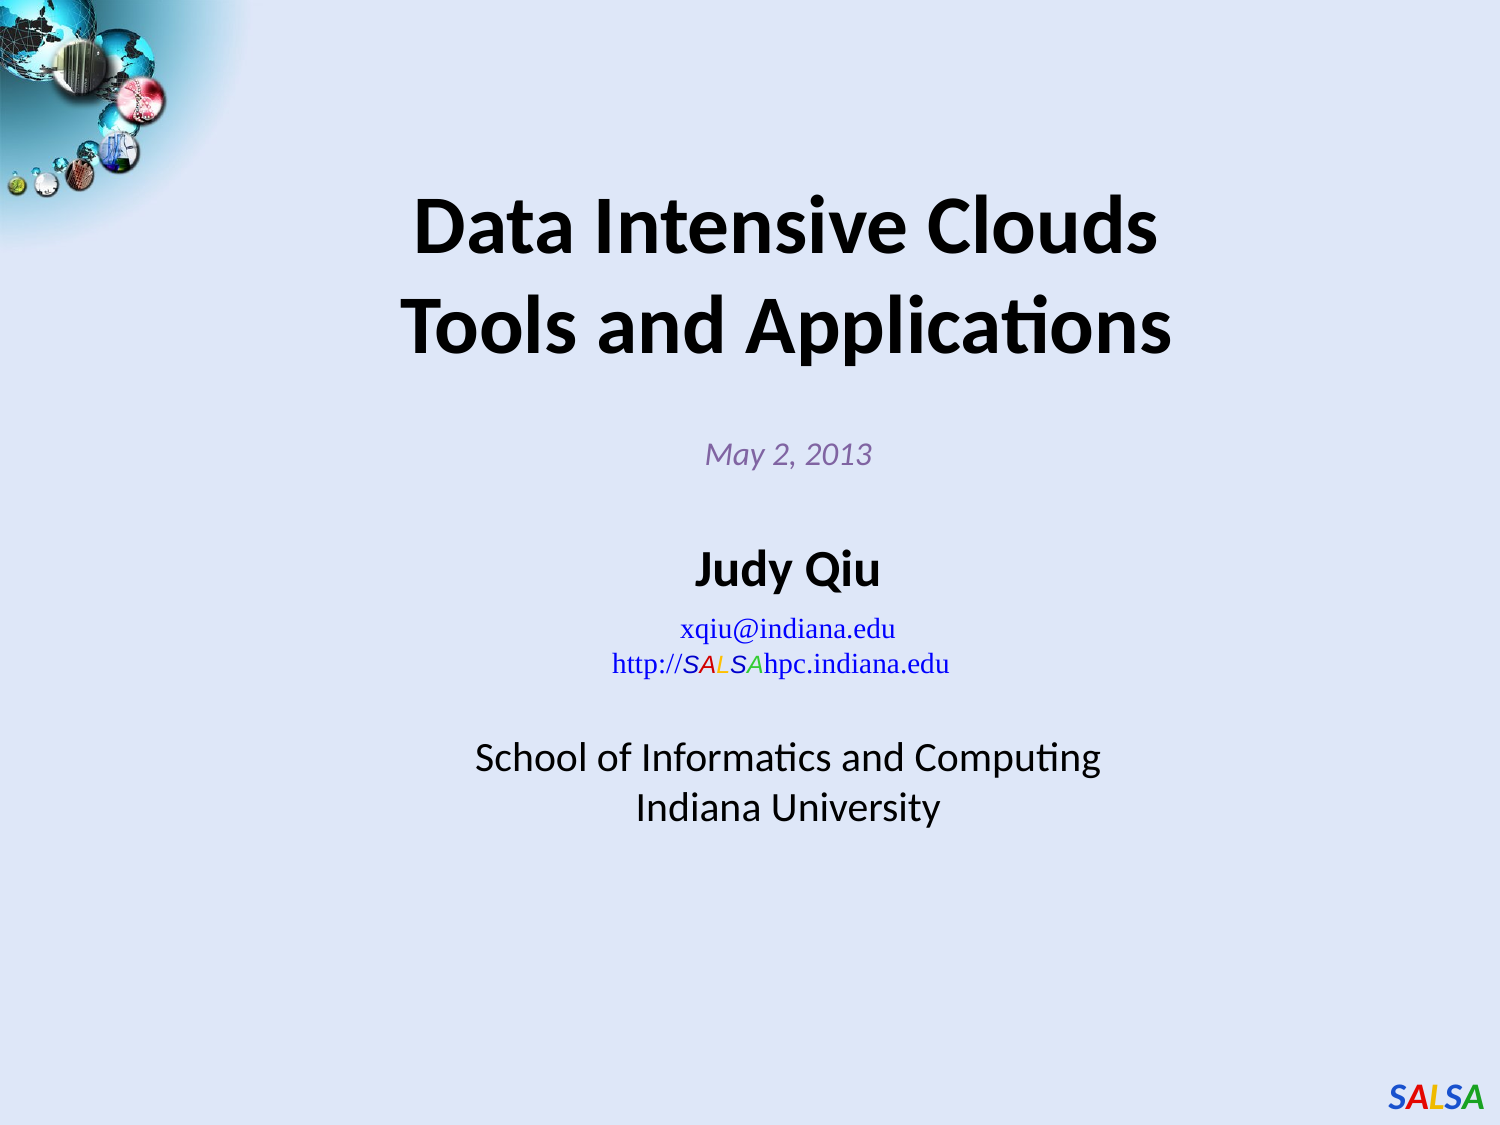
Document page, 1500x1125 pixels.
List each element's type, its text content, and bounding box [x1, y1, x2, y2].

picture [0, 0, 263, 253]
text_box Data Intensive Clouds Tools and Applications [385, 162, 1188, 378]
text_box May 2, 2013 Judy Qiu xqiu@indiana.edu http://SALSAhpc.indiana.edu School of Informatics and Computing Indiana University [225, 399, 1351, 913]
